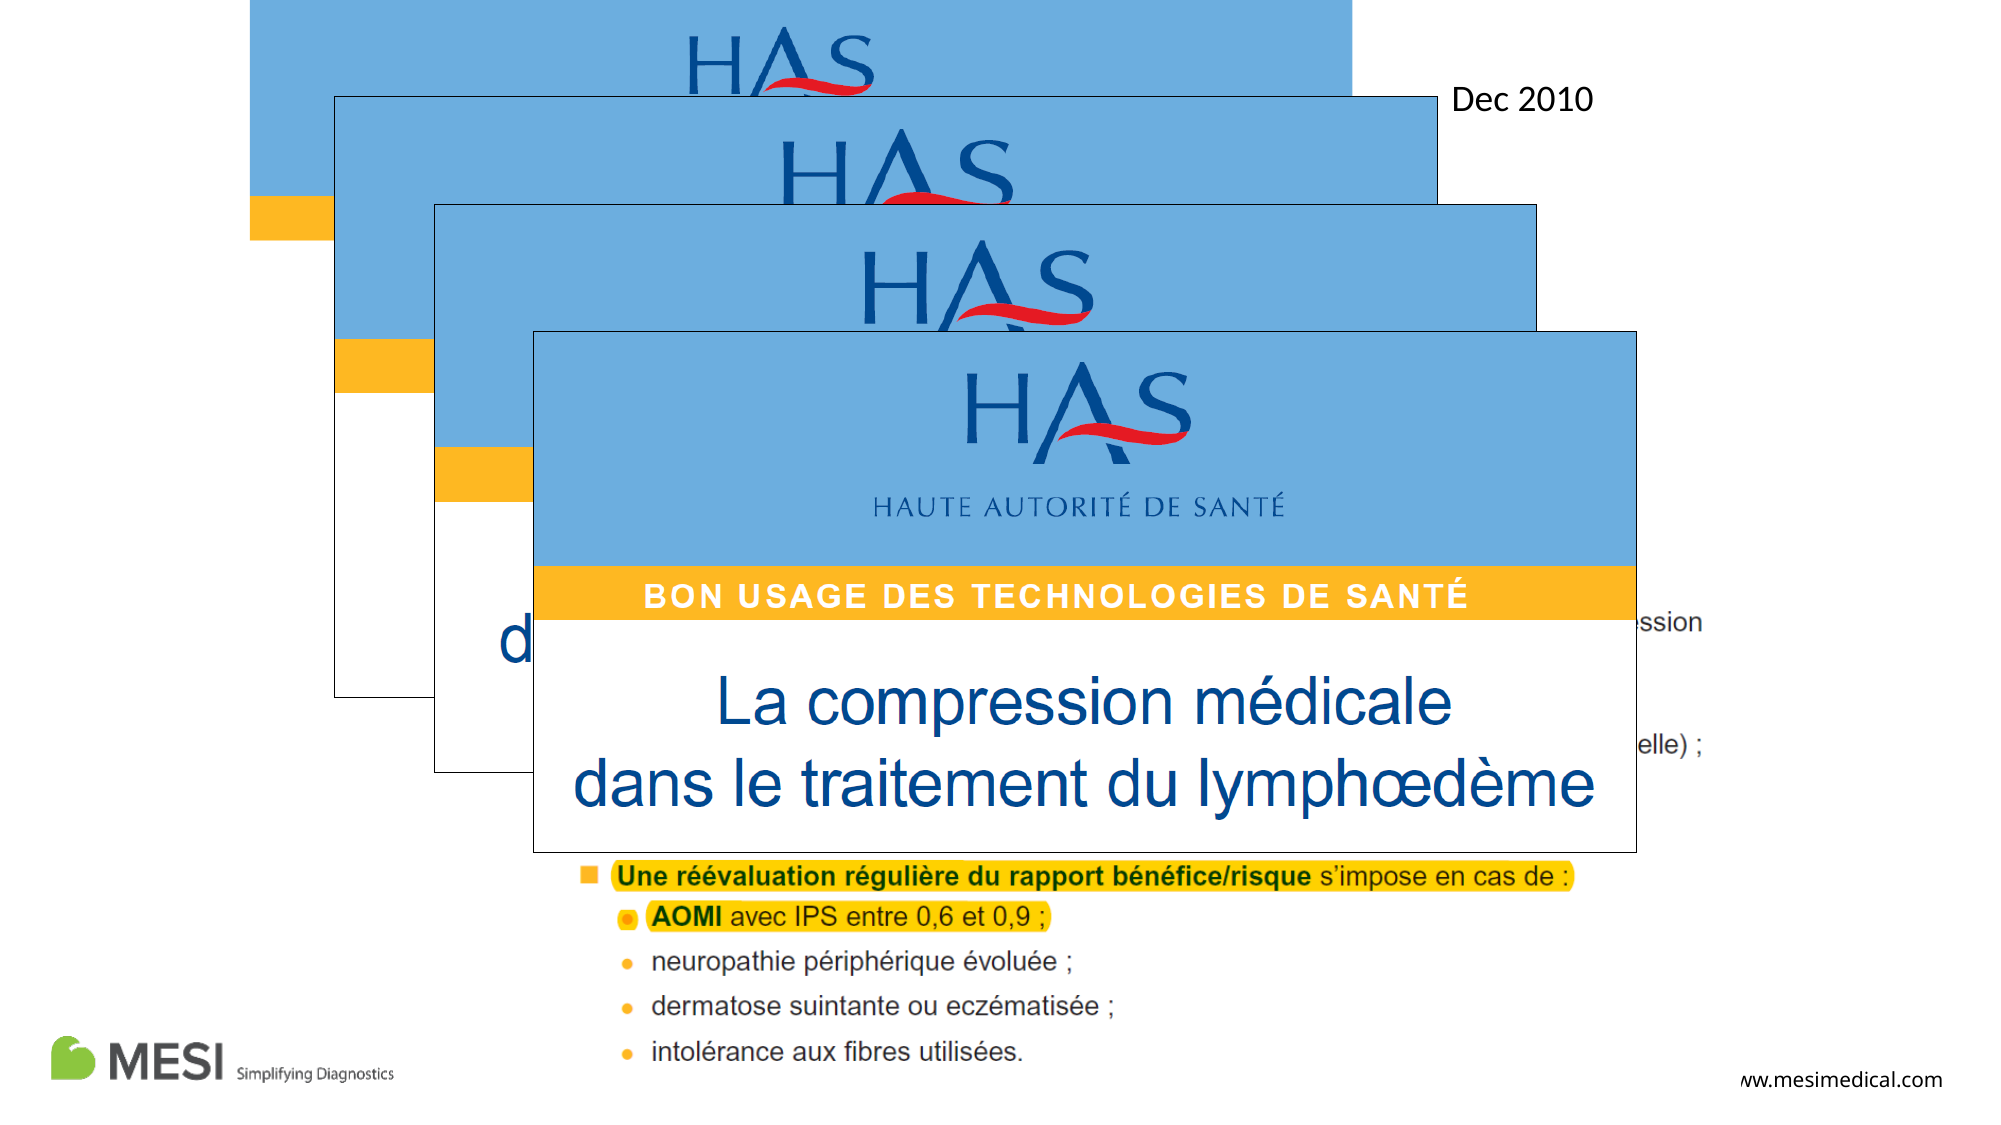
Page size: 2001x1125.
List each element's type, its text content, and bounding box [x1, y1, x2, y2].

picture [48, 1034, 396, 1085]
picture [249, 0, 1742, 1125]
text_box Dec 2010 [1436, 66, 1615, 127]
